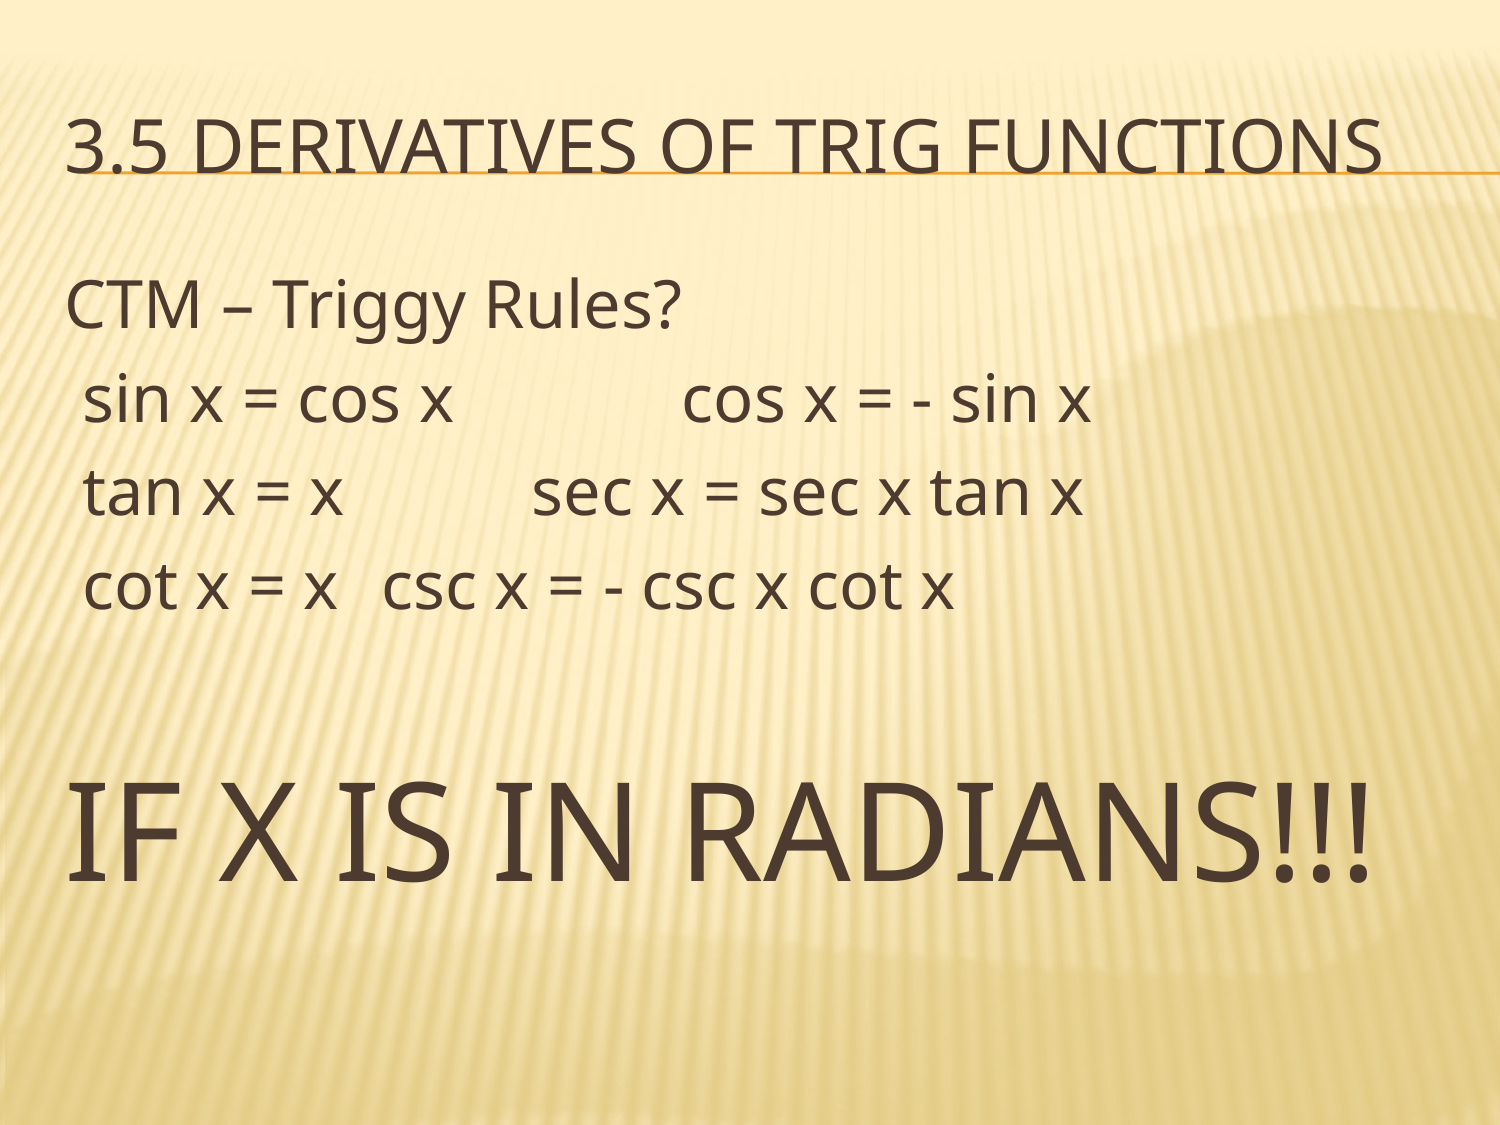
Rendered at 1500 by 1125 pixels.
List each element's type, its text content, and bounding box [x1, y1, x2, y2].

title 3.5 derivatives of trig functions [50, 75, 1475, 213]
